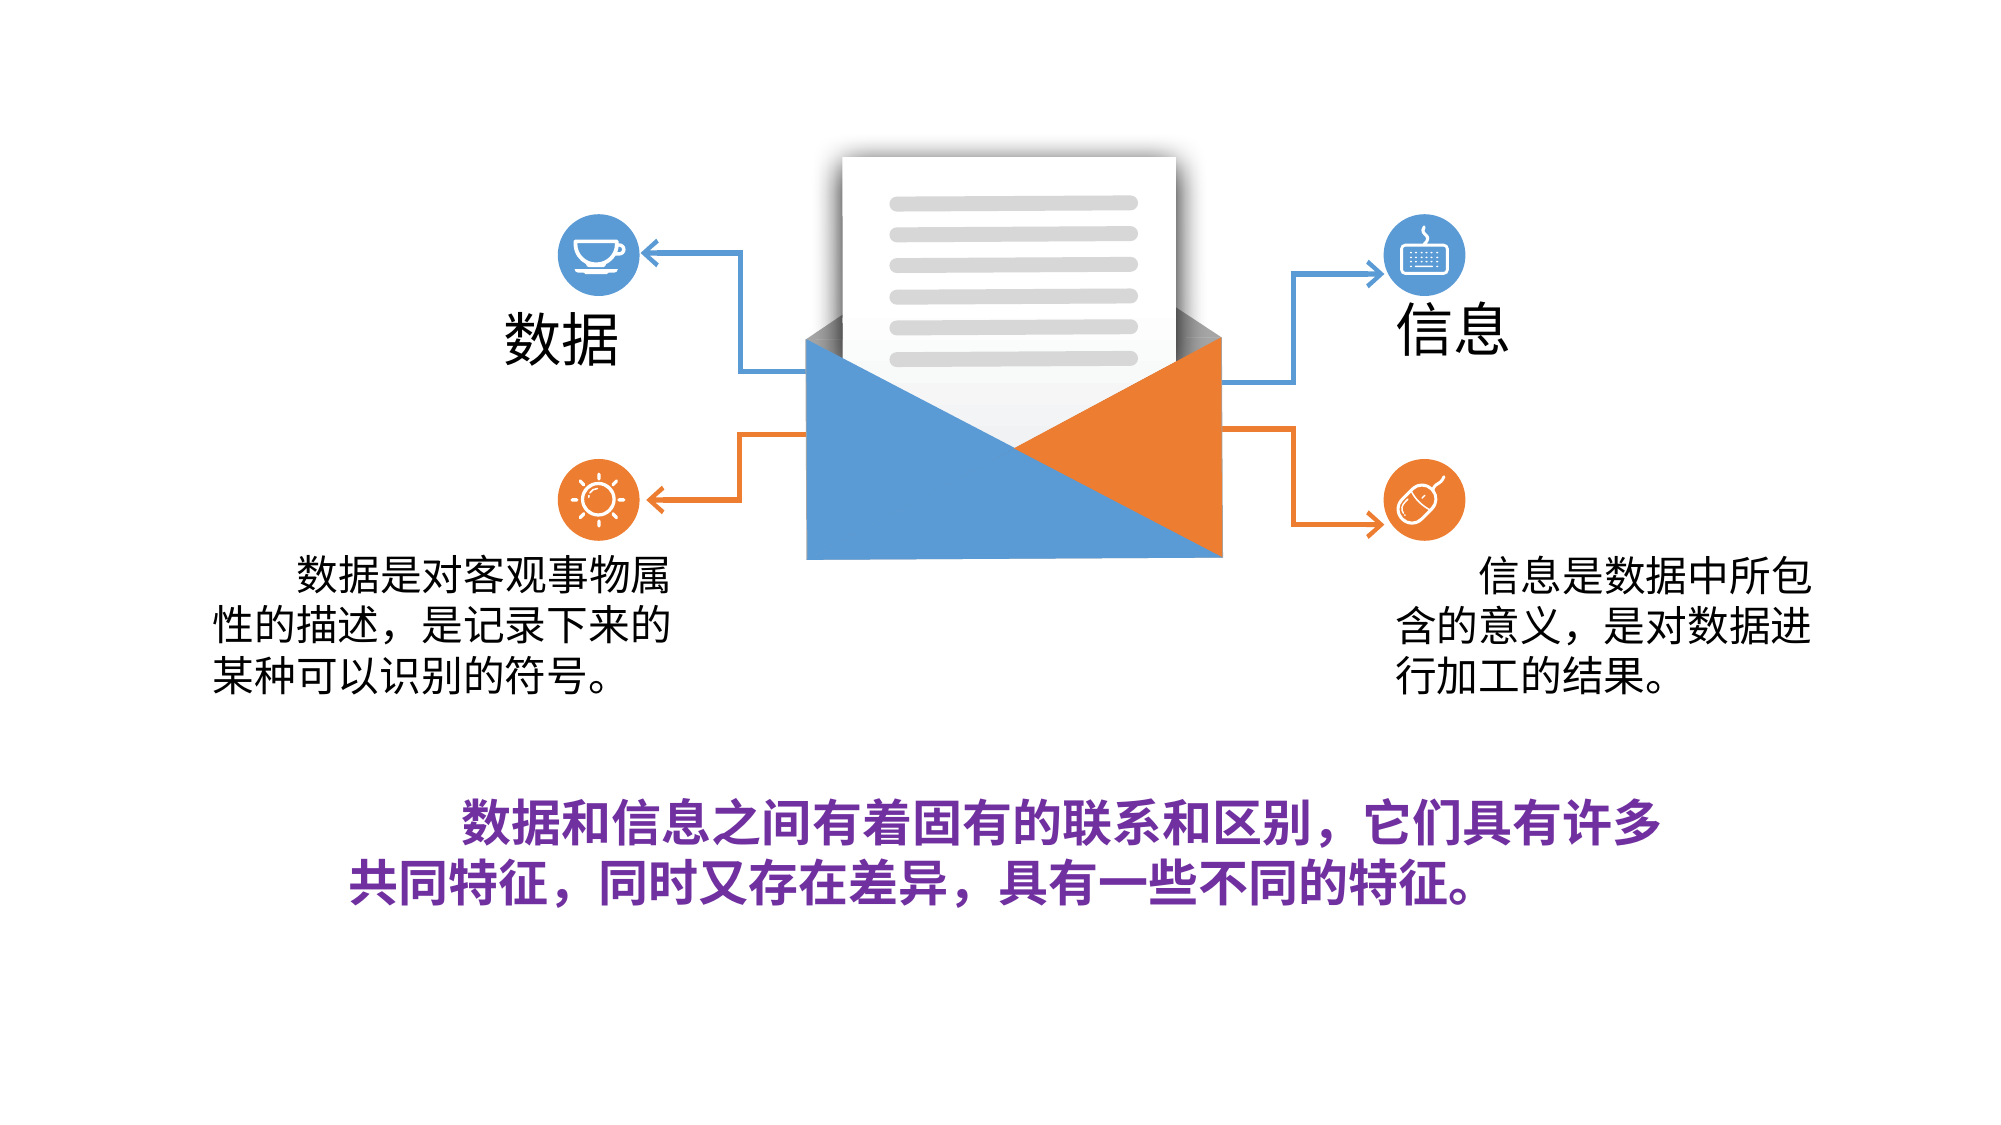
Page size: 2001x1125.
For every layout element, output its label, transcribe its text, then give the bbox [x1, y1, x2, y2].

text_box 信息 [1385, 286, 1830, 382]
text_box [1202, 274, 1385, 383]
text_box [889, 195, 1139, 212]
text_box [842, 156, 1177, 447]
text_box 数据是对客观事物属性的描述，是记录下来的某种可以识别的符号。 [198, 541, 707, 803]
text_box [646, 434, 833, 500]
text_box [1383, 214, 1466, 286]
text_box [806, 448, 1223, 560]
text_box [573, 239, 626, 268]
text_box [889, 319, 1139, 336]
text_box [1396, 475, 1446, 525]
text_box 数据 [185, 296, 635, 392]
text_box [889, 350, 1139, 368]
text_box [889, 226, 1139, 243]
text_box [889, 288, 1139, 305]
text_box [1014, 347, 1223, 557]
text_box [1202, 429, 1385, 525]
text_box [579, 472, 618, 520]
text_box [640, 252, 840, 372]
text_box [1400, 225, 1449, 275]
text_box [557, 214, 640, 296]
text_box 数据和信息之间有着固有的联系和区别，它们具有许多共同特征，同时又存在差异，具有一些不同的特征。 [333, 784, 1678, 1046]
text_box [889, 256, 1139, 274]
text_box [806, 356, 1014, 558]
text_box [574, 269, 618, 275]
text_box 信息是数据中所包含的意义，是对数据进行加工的结果。 [1380, 541, 1830, 707]
text_box [1385, 458, 1466, 541]
text_box [557, 458, 640, 541]
